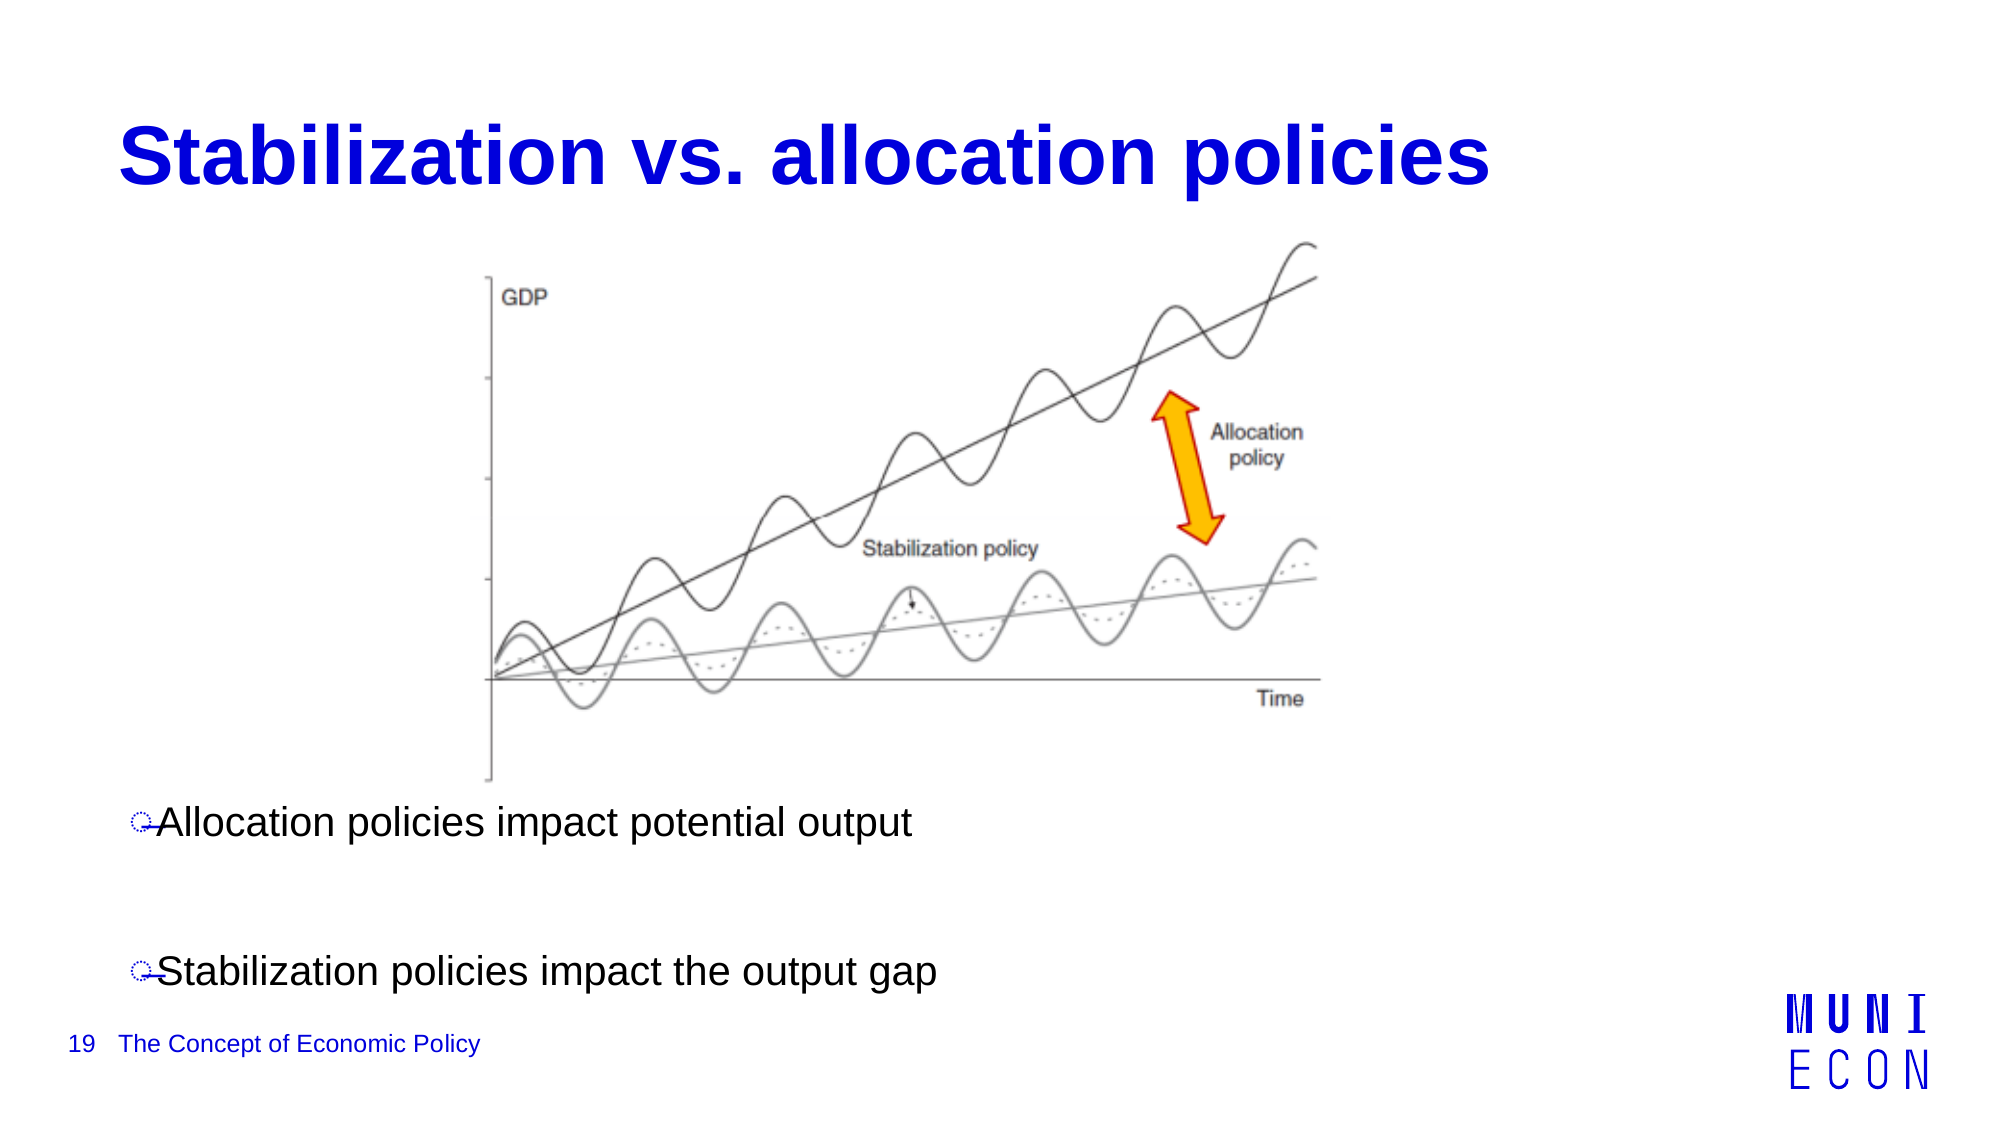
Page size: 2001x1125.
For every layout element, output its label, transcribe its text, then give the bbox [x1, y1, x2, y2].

footer The Concept of Economic Policy [118, 1021, 1418, 1063]
slide_number 19 [67, 1021, 110, 1063]
list Allocation policies impact potential output Stabilization policies impact the output gap [118, 770, 1883, 997]
title Stabilization vs. allocation policies [118, 118, 1883, 193]
picture [470, 239, 1341, 784]
